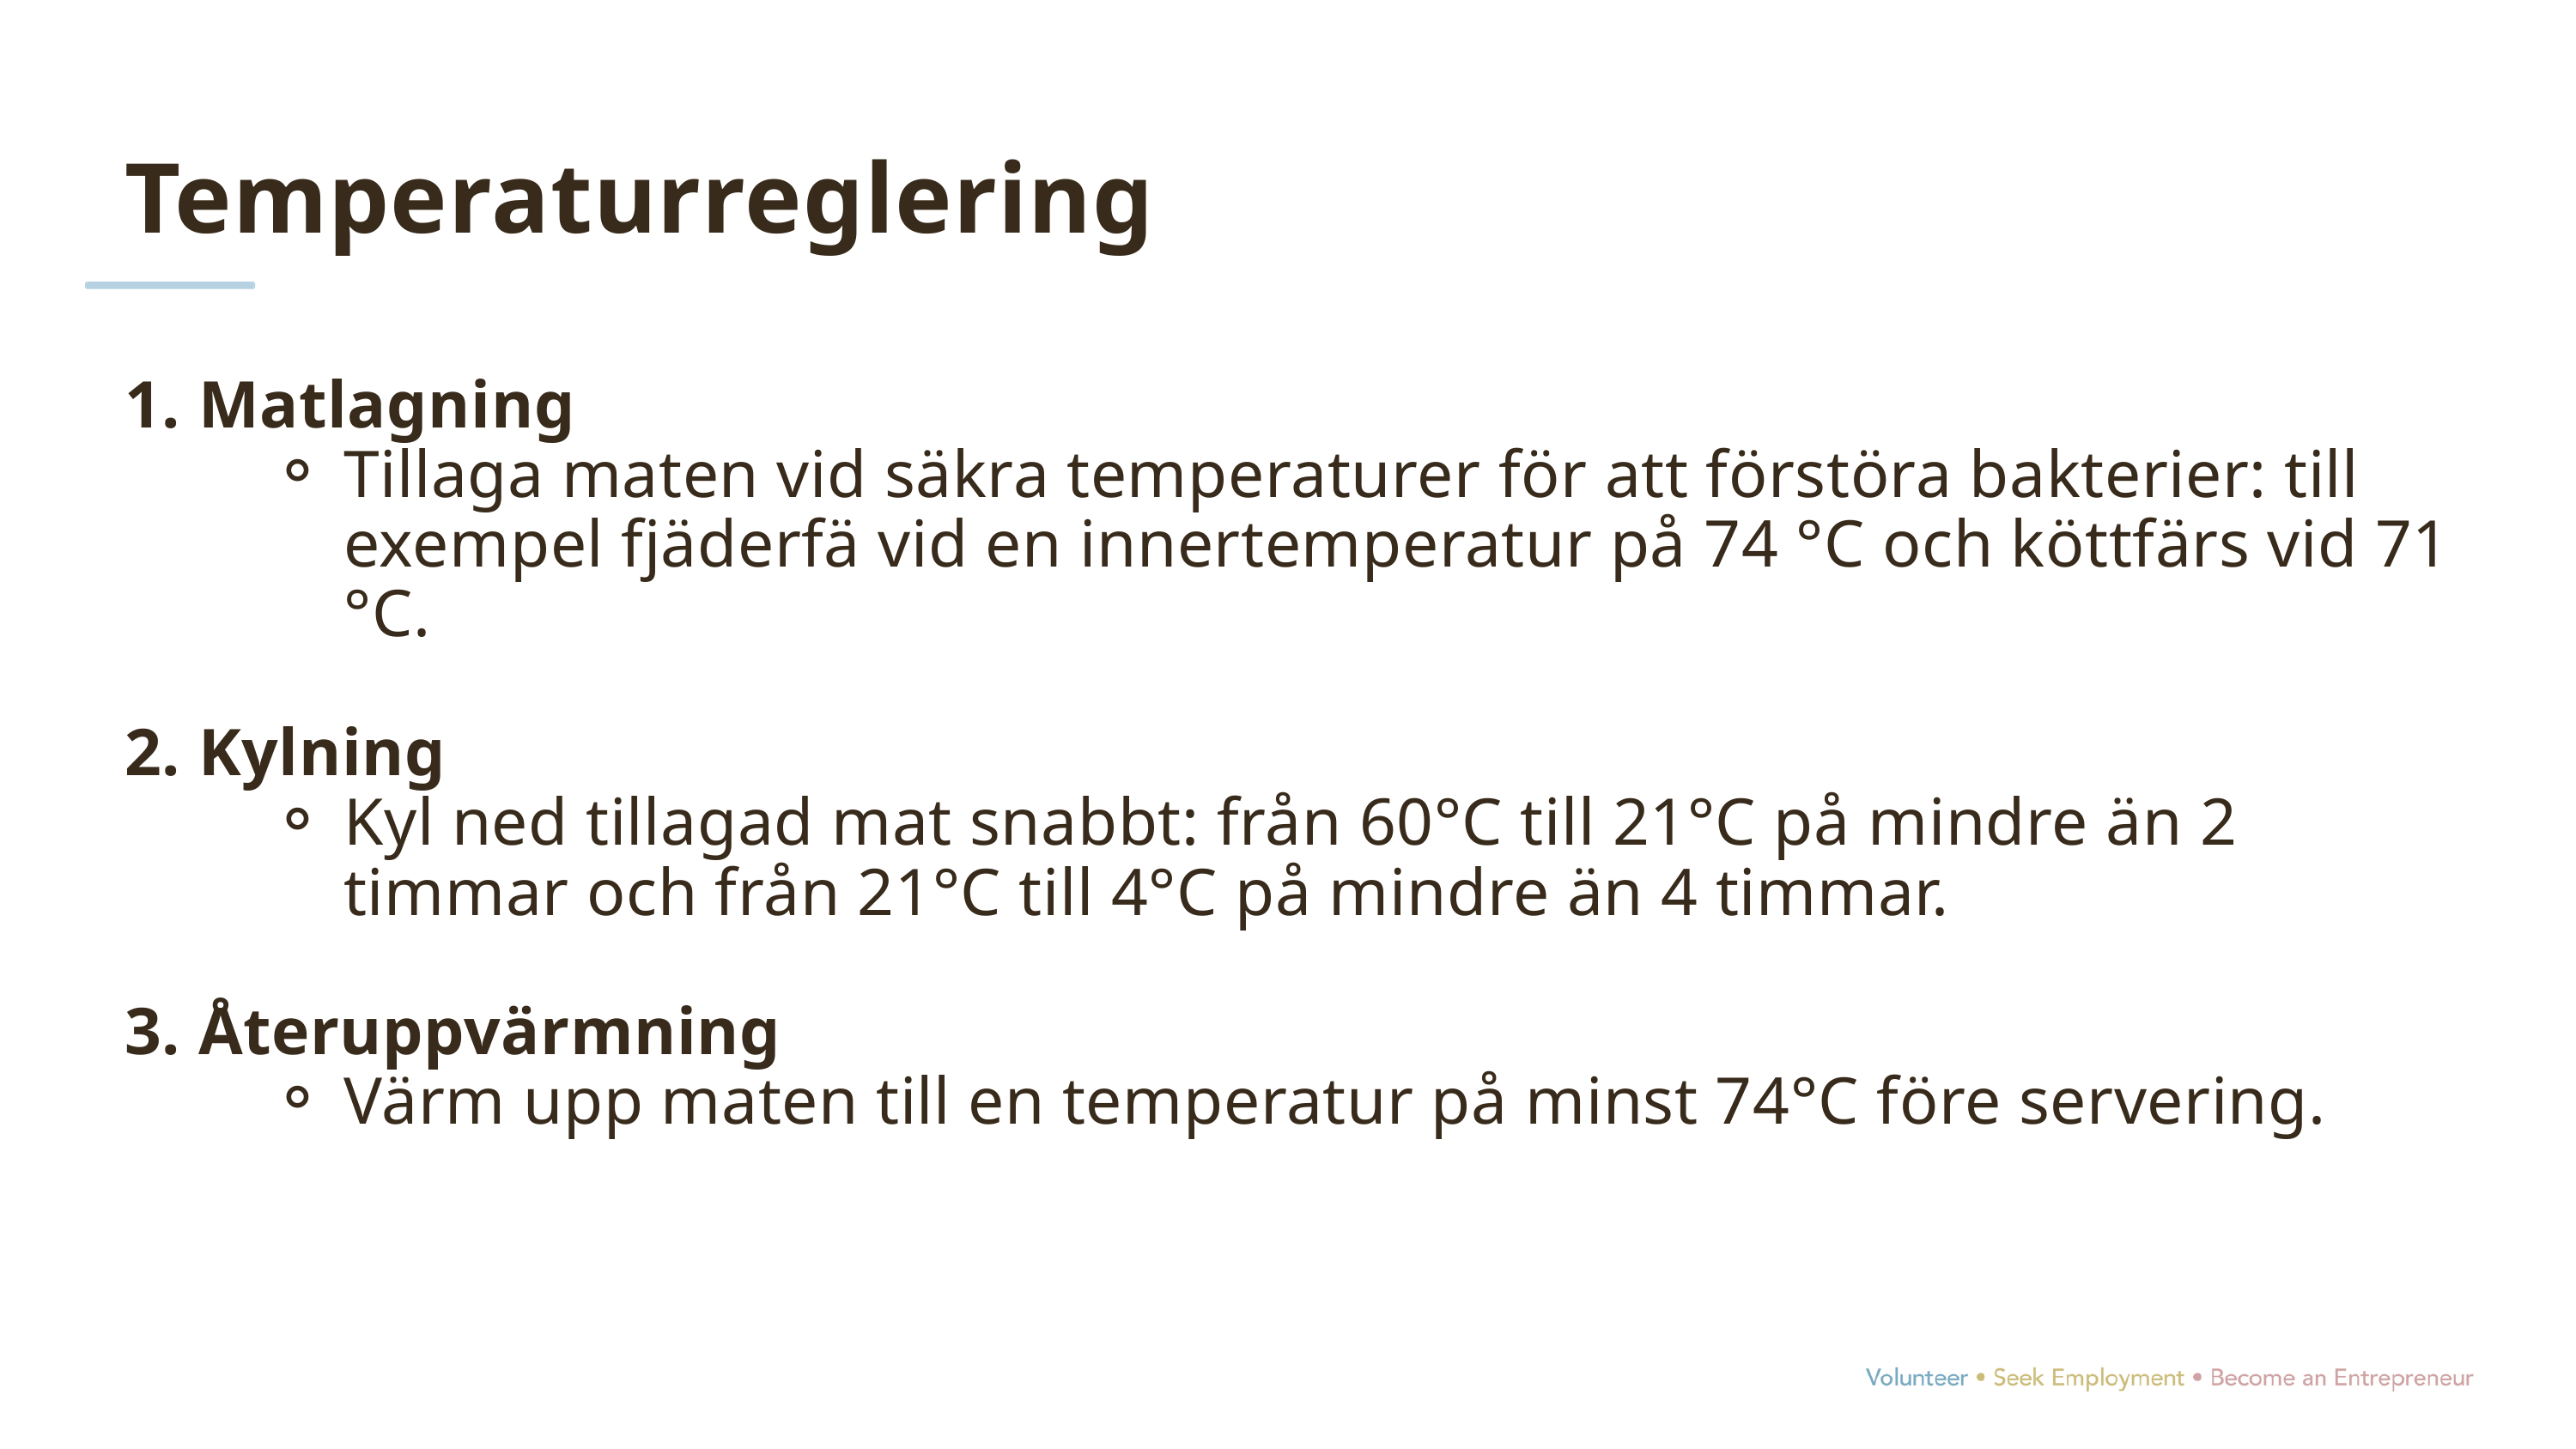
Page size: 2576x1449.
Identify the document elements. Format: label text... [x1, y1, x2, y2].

text_box Temperaturreglering [125, 158, 2470, 252]
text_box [84, 281, 256, 289]
text_box 1. Matlagning Tillaga maten vid säkra temperaturer för att förstöra bakterier: till exempel fjäderfä vid en innertemperatur på 74 °C och köttfärs vid 71 °C. 2. Kylning Kyl ned tillagad mat snabbt: från 60°C till 21°C på mindre än 2 timmar och från 21°C till 4°C på mindre än 4 timmar. 3. Återuppvärmning Värm upp maten till en temperatur på minst 74°C före servering. [125, 371, 2470, 1207]
text_box [1827, 1347, 2538, 1421]
